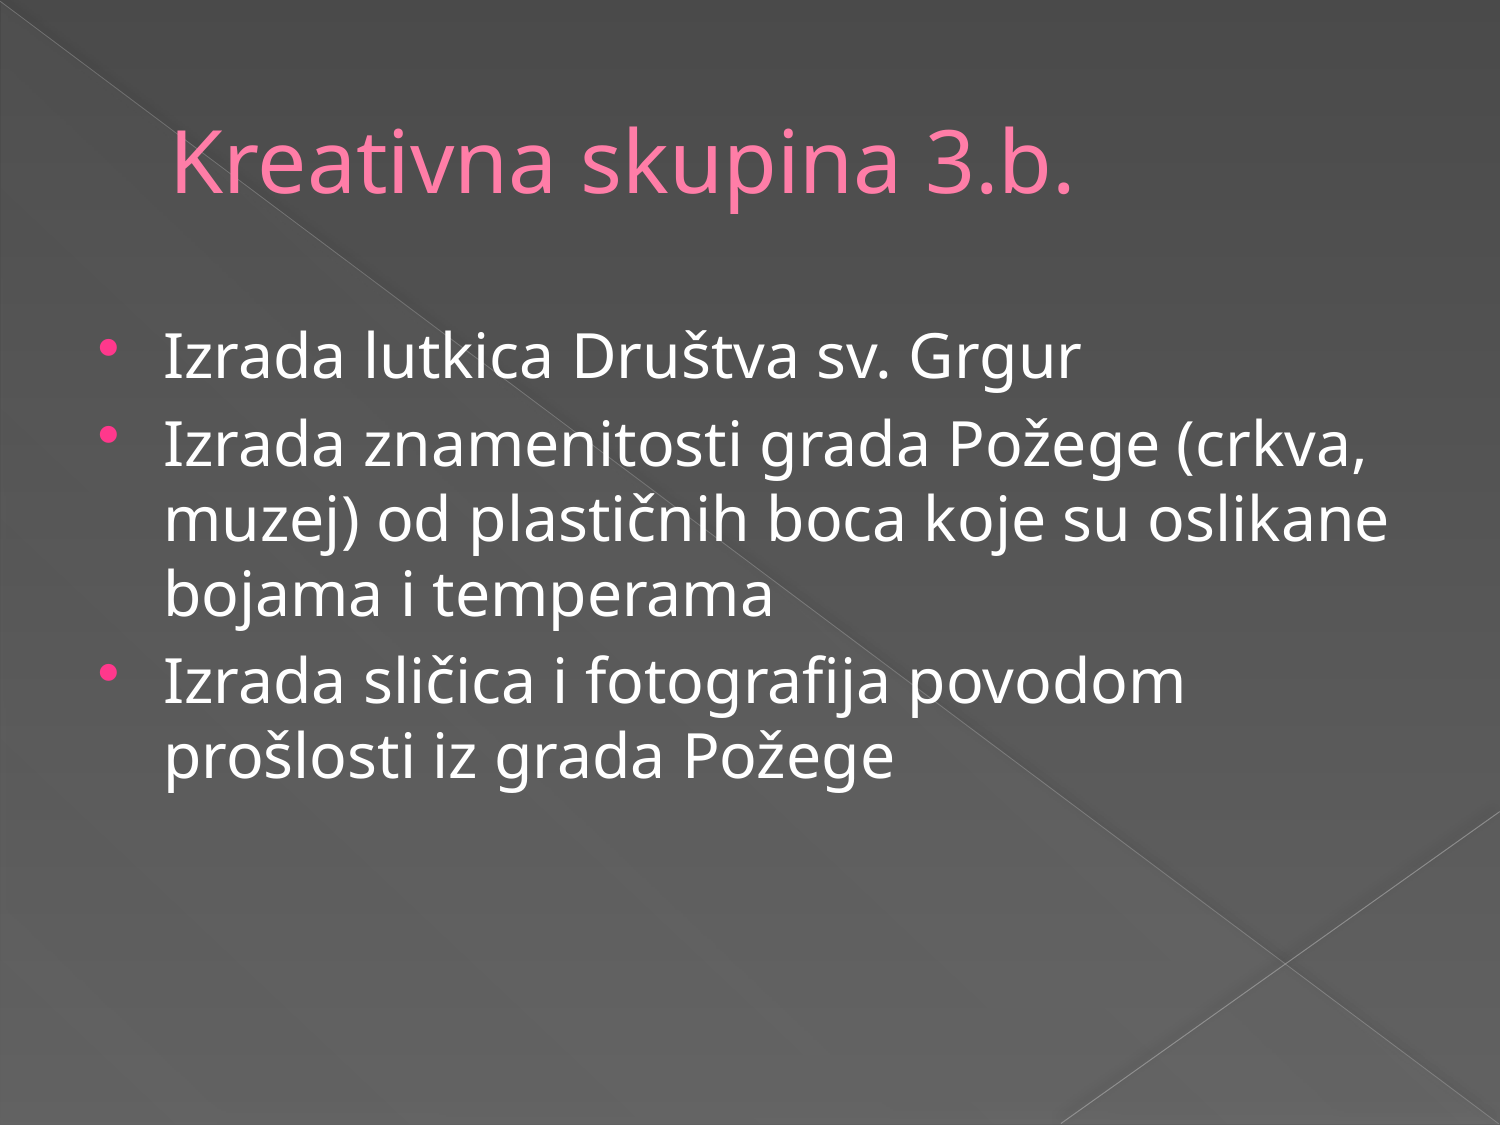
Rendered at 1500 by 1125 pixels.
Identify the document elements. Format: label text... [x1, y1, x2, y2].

title Kreativna skupina 3.b. [75, 43, 1425, 274]
list Izrada lutkica Društva sv. Grgur Izrada znamenitosti grada Požege (crkva, muzej) od plastičnih boca koje su oslikane bojama i temperama Izrada sličica i fotografija povodom prošlosti iz grada Požege [75, 308, 1425, 1059]
